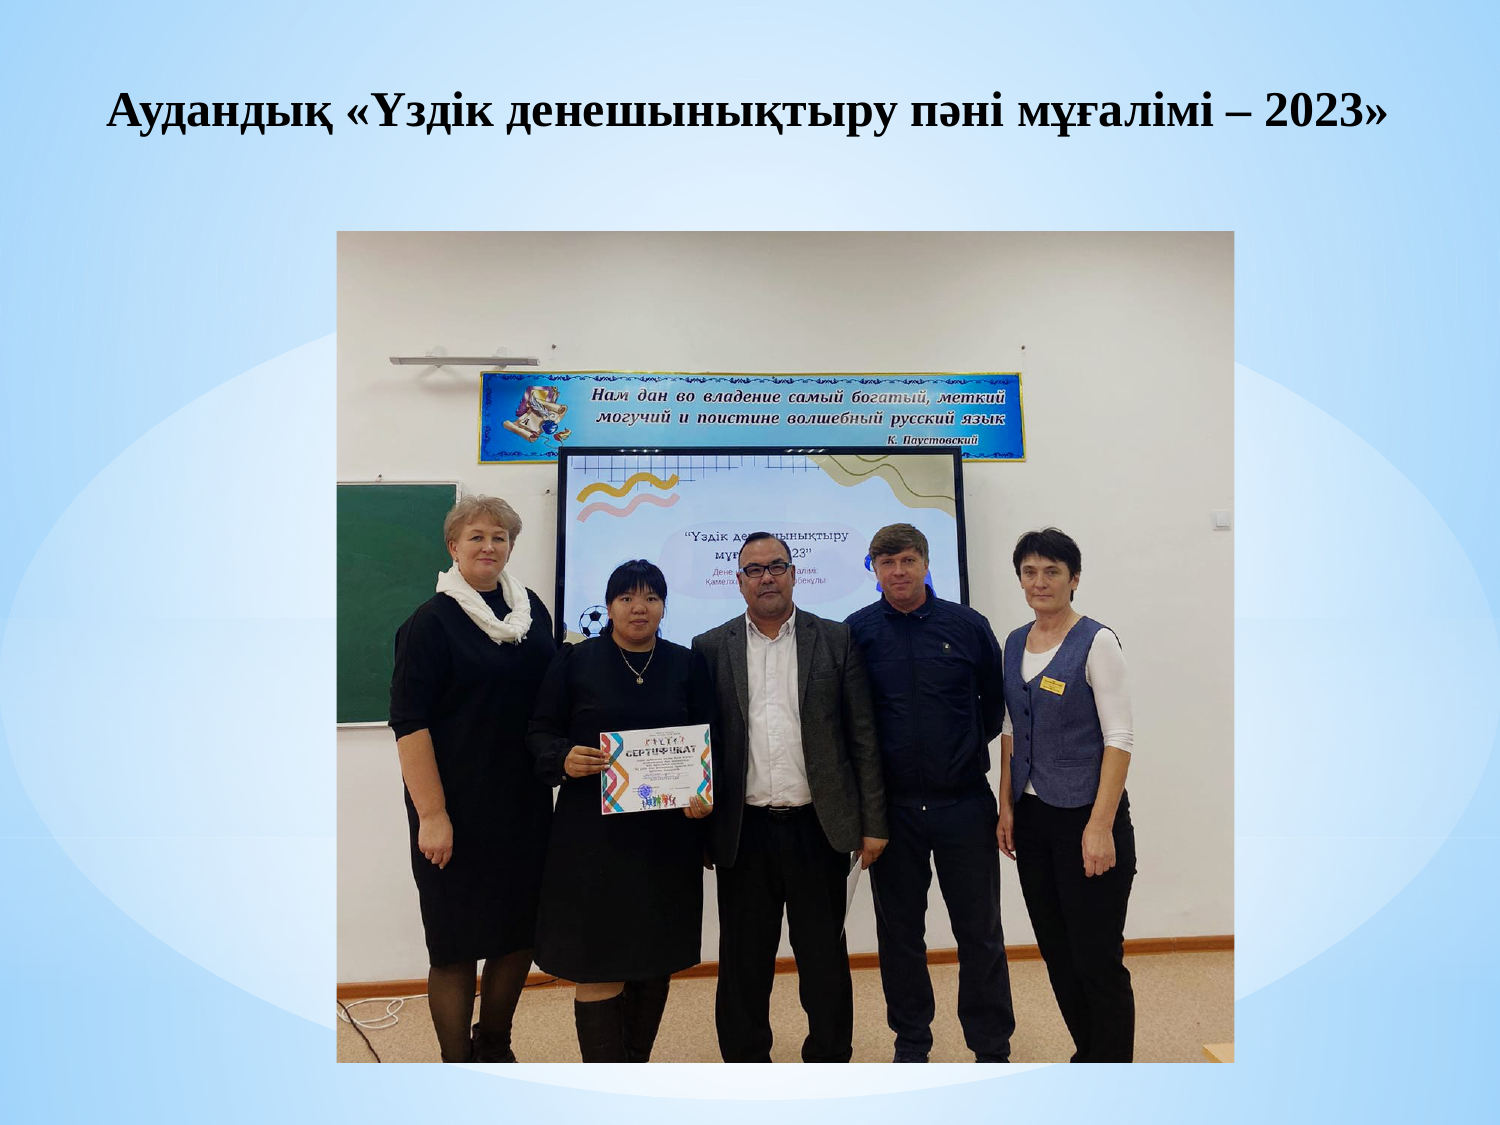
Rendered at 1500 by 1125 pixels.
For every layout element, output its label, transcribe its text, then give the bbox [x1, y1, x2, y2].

text_box Аудандық «Үздік денешынықтыру пәні мұғалімі – 2023» [83, 69, 1405, 144]
picture [336, 231, 1235, 1063]
